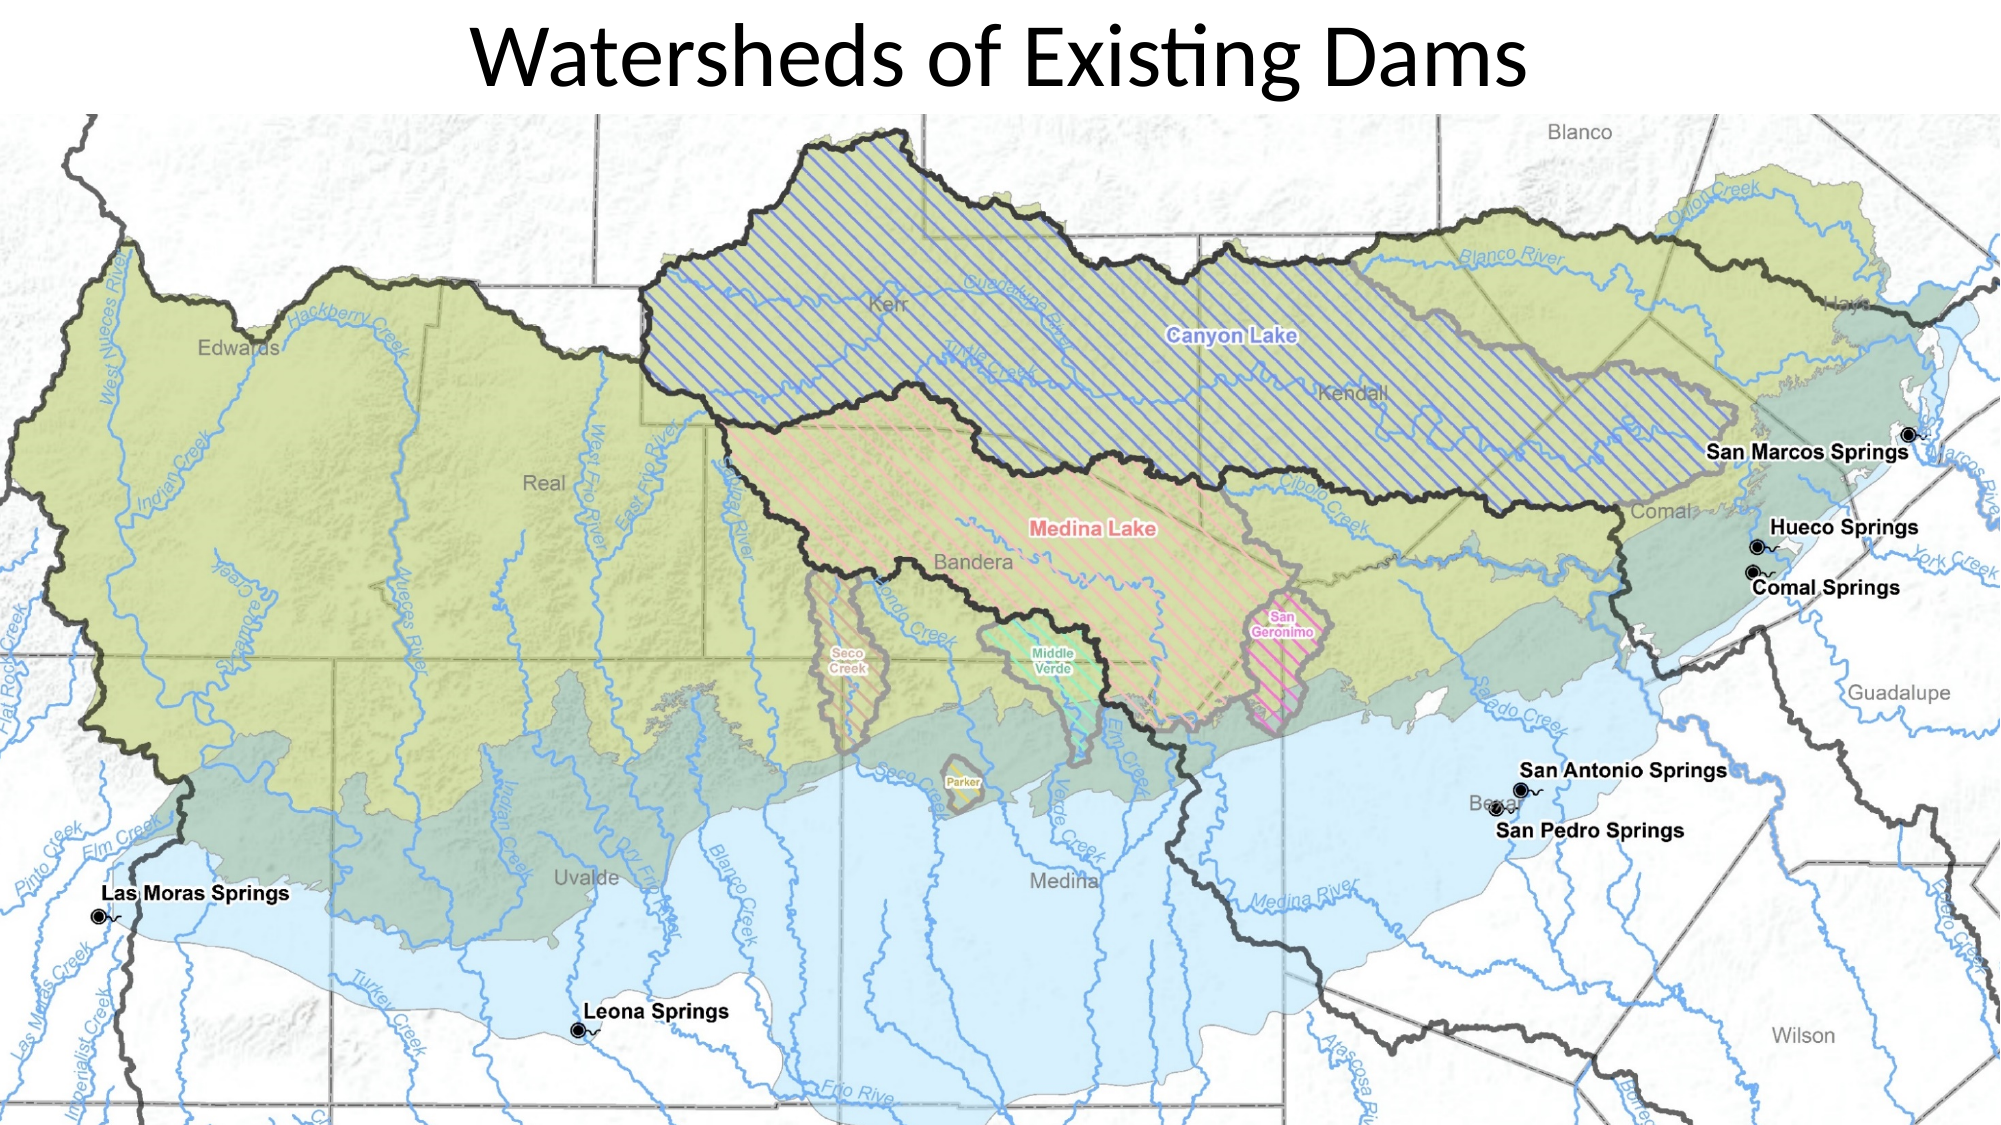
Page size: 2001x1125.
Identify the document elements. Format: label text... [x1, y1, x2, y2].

picture [0, 113, 2000, 1125]
title Watersheds of Existing Dams [0, 0, 2000, 113]
